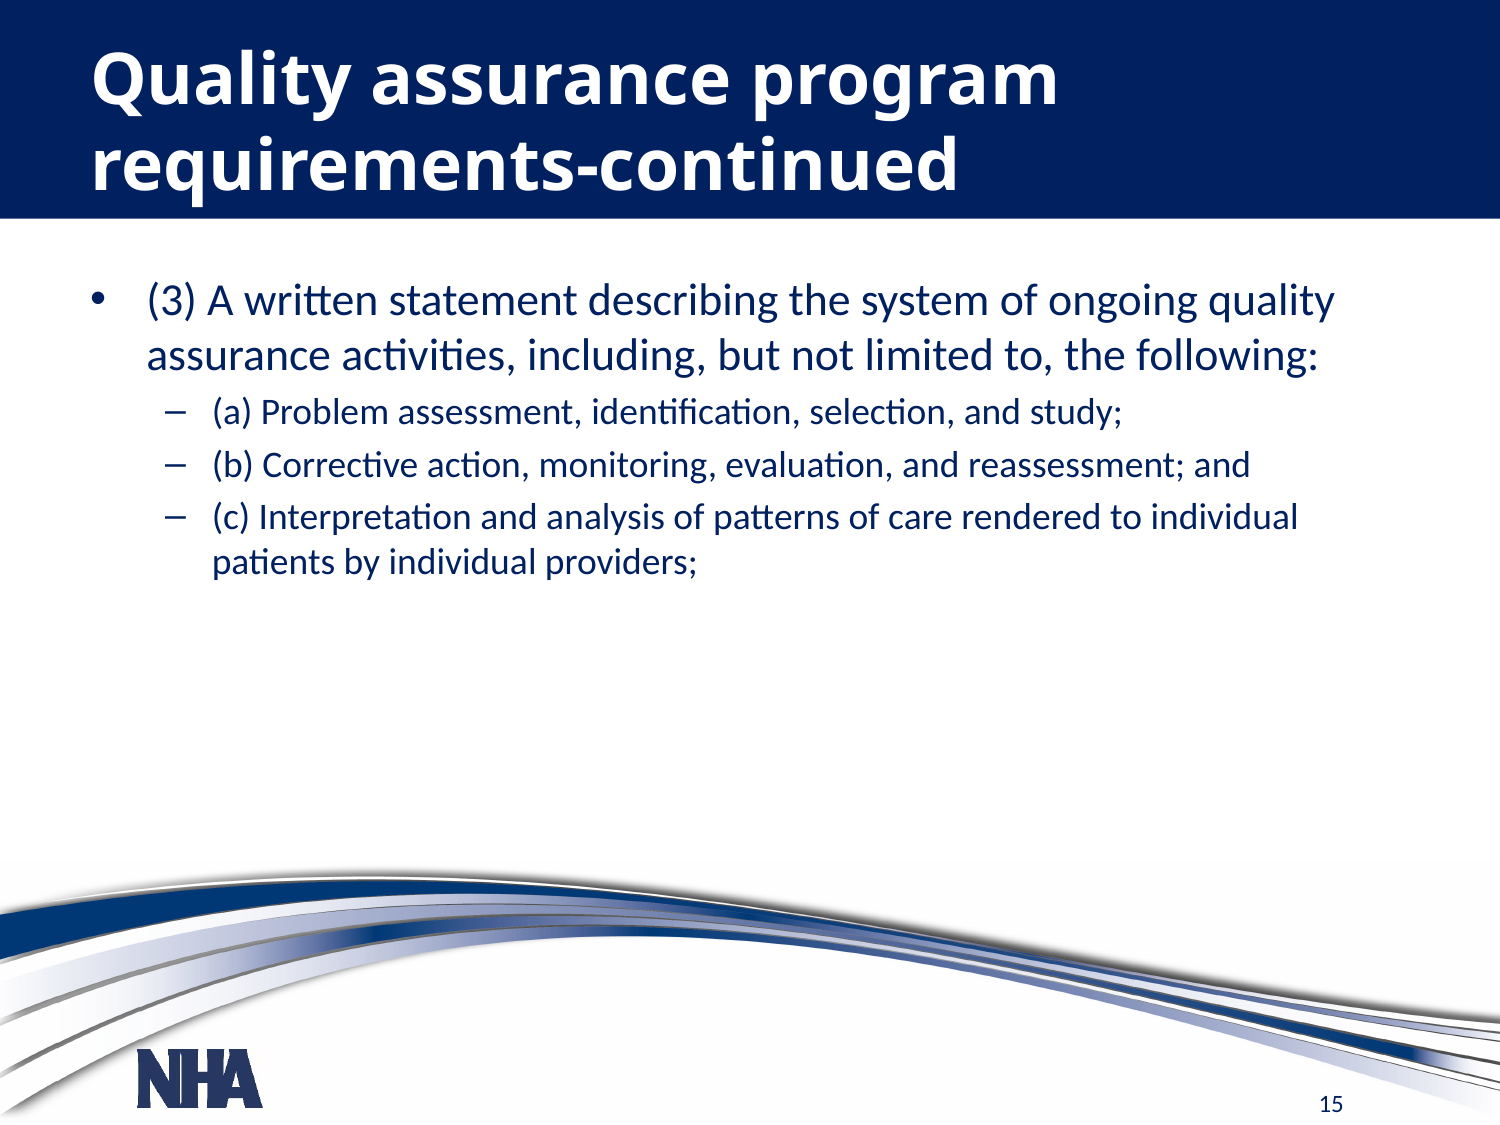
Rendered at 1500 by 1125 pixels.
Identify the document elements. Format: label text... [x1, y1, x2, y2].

list (3) A written statement describing the system of ongoing quality assurance activities, including, but not limited to, the following: (a) Problem assessment, identification, selection, and study; (b) Corrective action, monitoring, evaluation, and reassessment; and (c) Interpretation and analysis of patterns of care rendered to individual patients by individual providers; [74, 262, 1425, 1005]
picture [0, 862, 1500, 1125]
title Quality assurance program requirements-continued [75, 24, 1425, 213]
